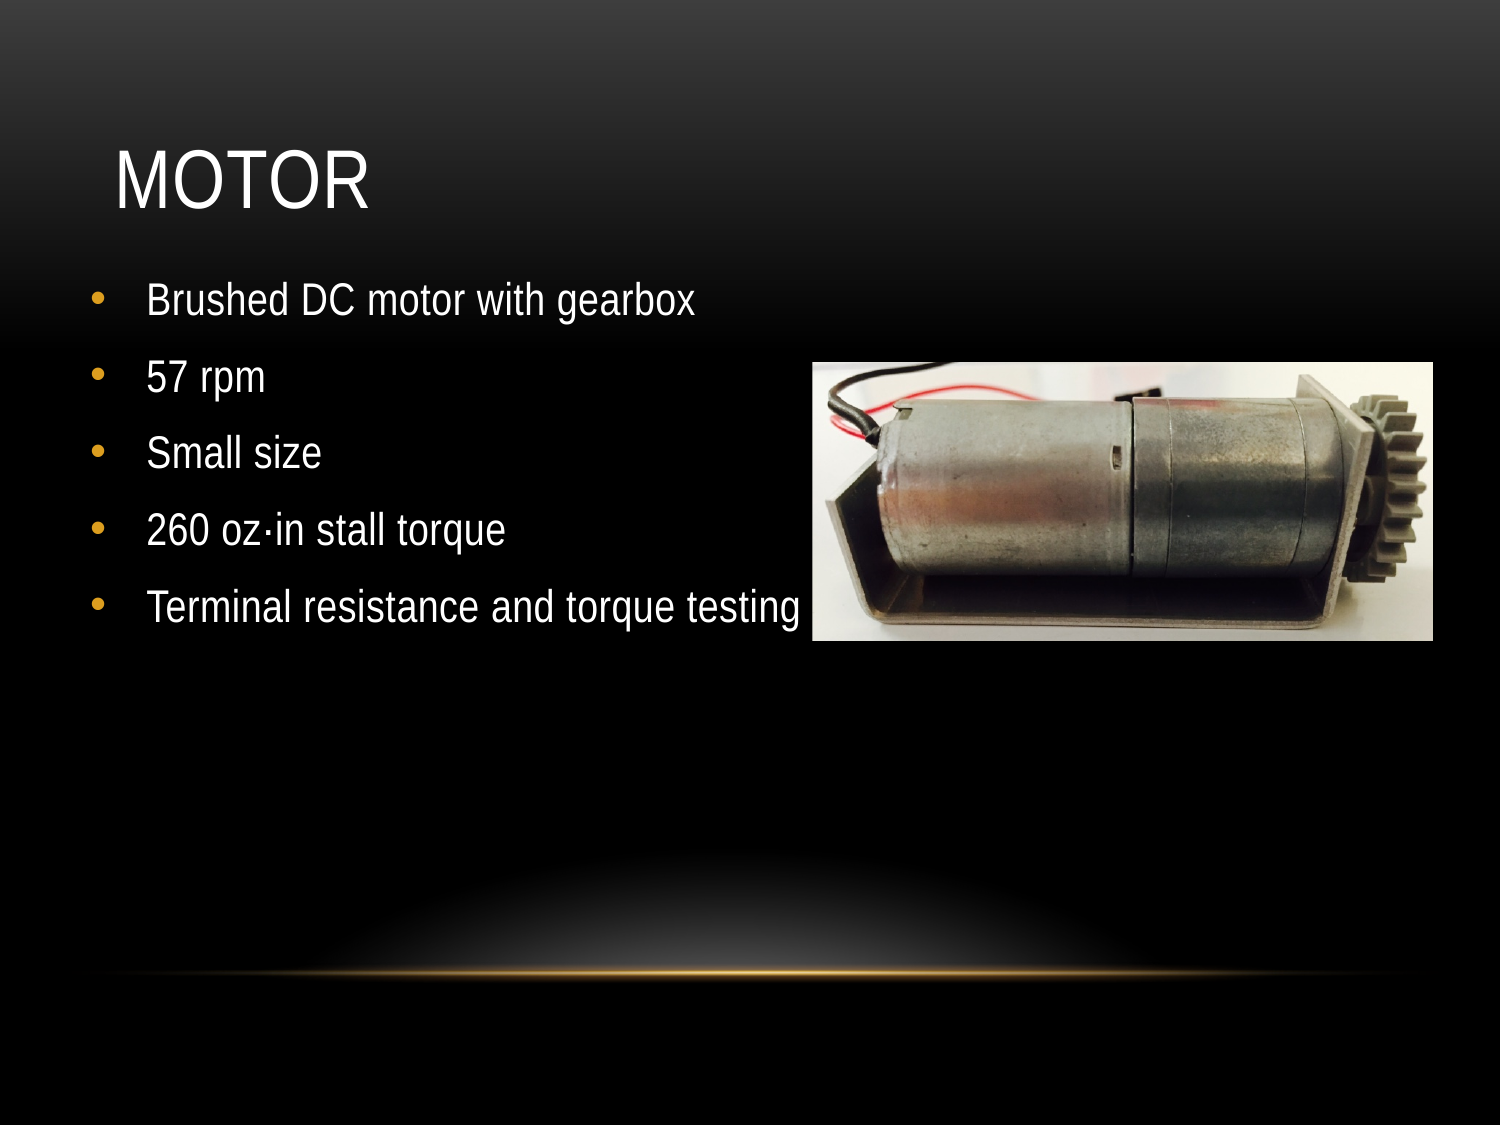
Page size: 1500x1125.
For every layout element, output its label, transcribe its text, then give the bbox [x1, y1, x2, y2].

list Brushed DC motor with gearbox 57 rpm Small size 260 oz·in stall torque Terminal resistance and torque testing [75, 262, 1425, 1005]
title Motor [99, 45, 1400, 233]
picture [0, 0, 1500, 1125]
